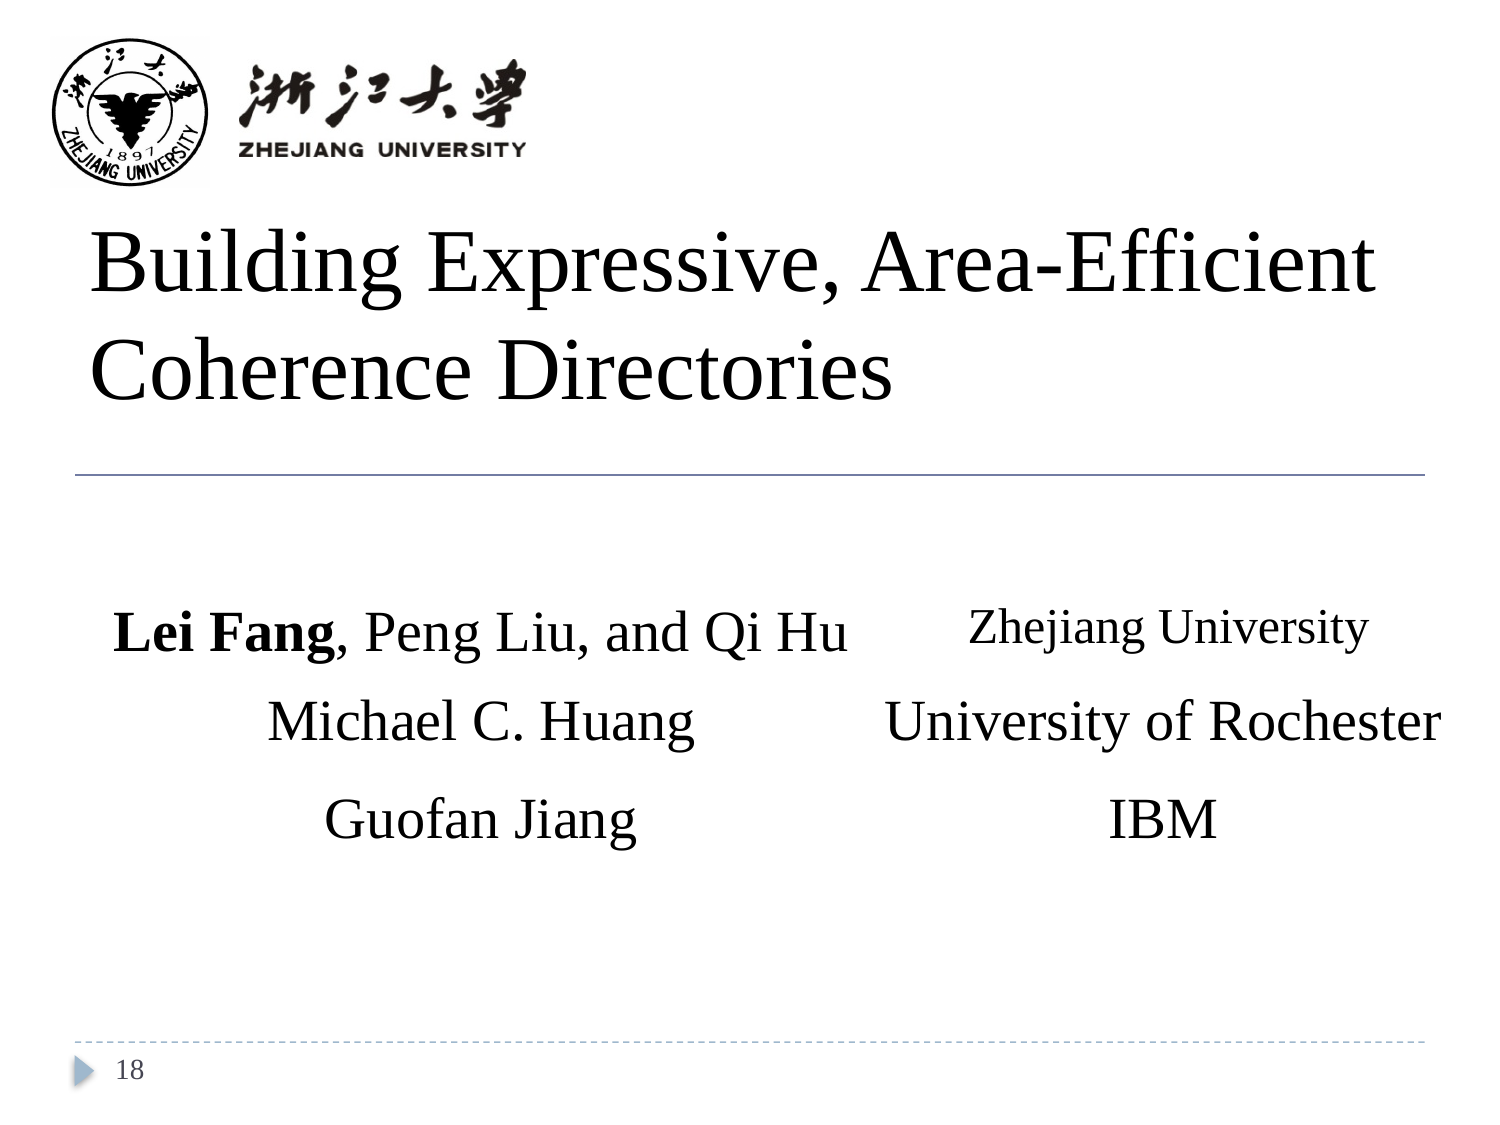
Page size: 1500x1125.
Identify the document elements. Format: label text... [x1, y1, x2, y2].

text_box Zhejiang University [912, 586, 1425, 662]
title Building Expressive, Area-Efficient Coherence Directories [75, 187, 1425, 425]
text_box University of Rochester [852, 674, 1486, 750]
text_box Guofan Jiang [261, 772, 712, 848]
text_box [49, 36, 527, 188]
text_box Michael C. Huang [217, 674, 756, 750]
text_box Lei Fang, Peng Liu, and Qi Hu [88, 585, 885, 661]
slide_number 18 [100, 1042, 426, 1103]
text_box IBM [961, 772, 1377, 848]
